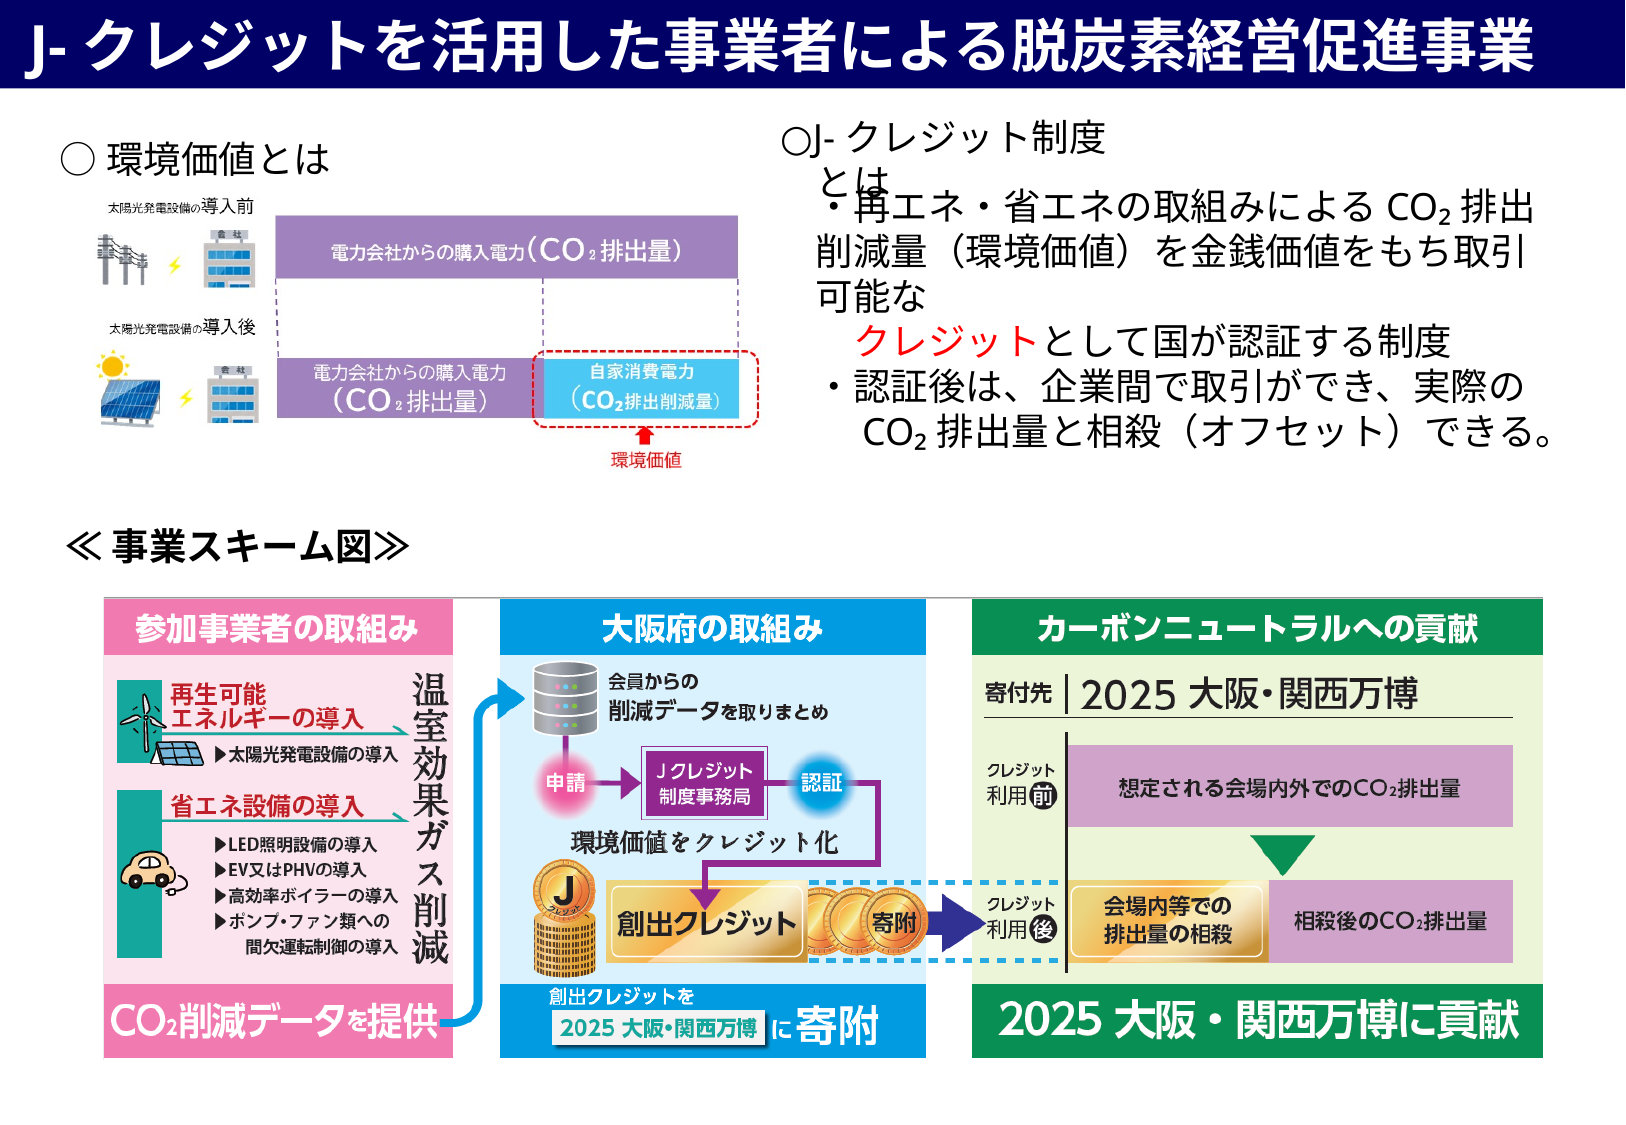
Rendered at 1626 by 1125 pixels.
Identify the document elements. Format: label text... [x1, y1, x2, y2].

picture [103, 597, 1543, 1060]
text_box ・再エネ・省エネの取組みによるCO₂排出削減量（環境価値）を金銭価値をもち取引可能な クレジットとして国が認証する制度 ・認証後は、企業間で取引ができ、実際の CO₂排出量と相殺（オフセット）できる。 [800, 190, 1557, 447]
picture [69, 190, 767, 470]
text_box ○環境価値とは [44, 123, 388, 195]
text_box J-クレジットを活用した事業者による脱炭素経営促進事業 [0, 0, 1625, 89]
text_box ○J-クレジット制度とは [764, 111, 1144, 207]
text_box ≪事業スキーム図≫ [150, 529, 326, 563]
